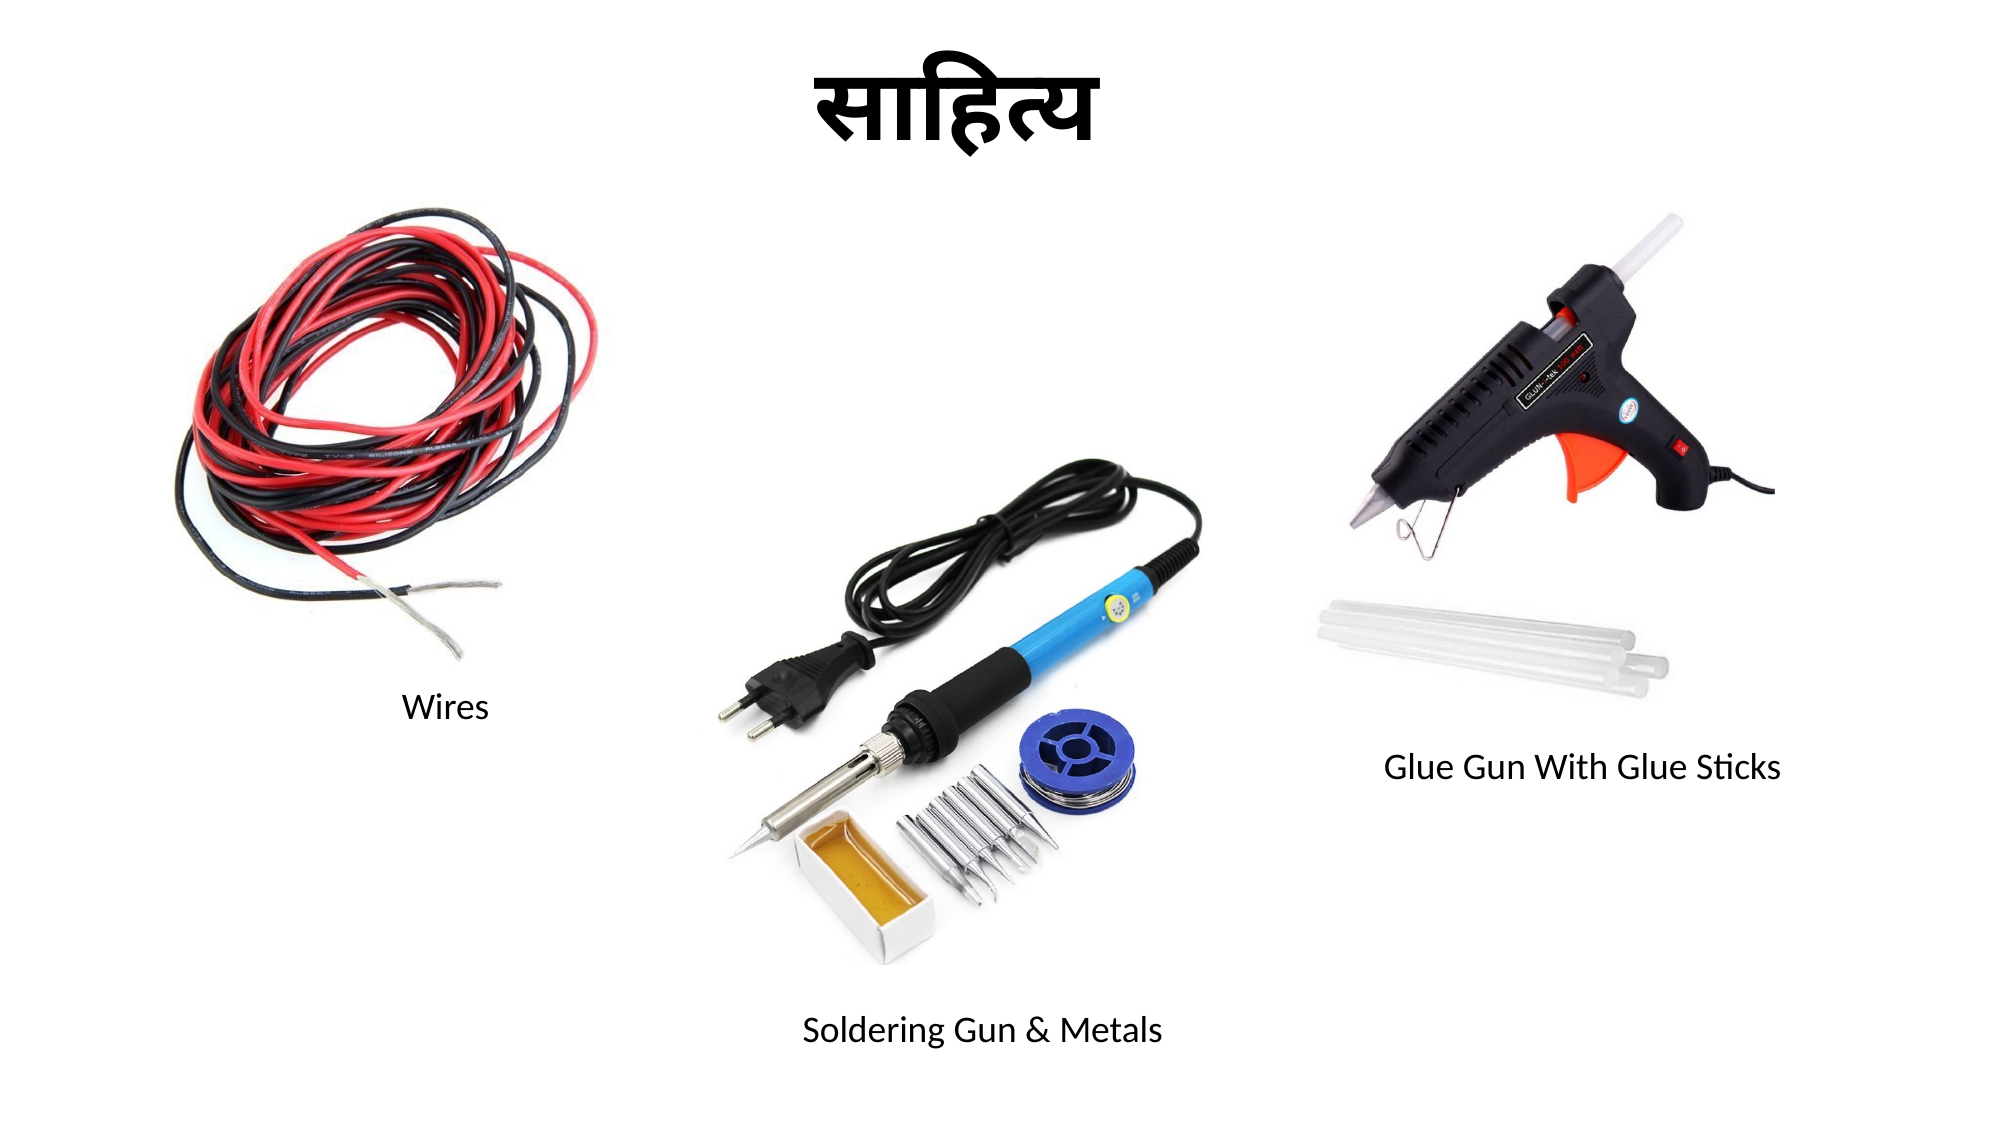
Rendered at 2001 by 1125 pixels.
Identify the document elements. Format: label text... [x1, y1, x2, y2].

picture [1306, 210, 1775, 705]
text_box साहित्य [748, 33, 1192, 168]
text_box Glue Gun With Glue Sticks [1368, 735, 1805, 795]
picture [692, 430, 1228, 965]
picture [124, 185, 613, 675]
text_box Wires [387, 675, 514, 735]
text_box Soldering Gun & Metals [787, 997, 1192, 1057]
